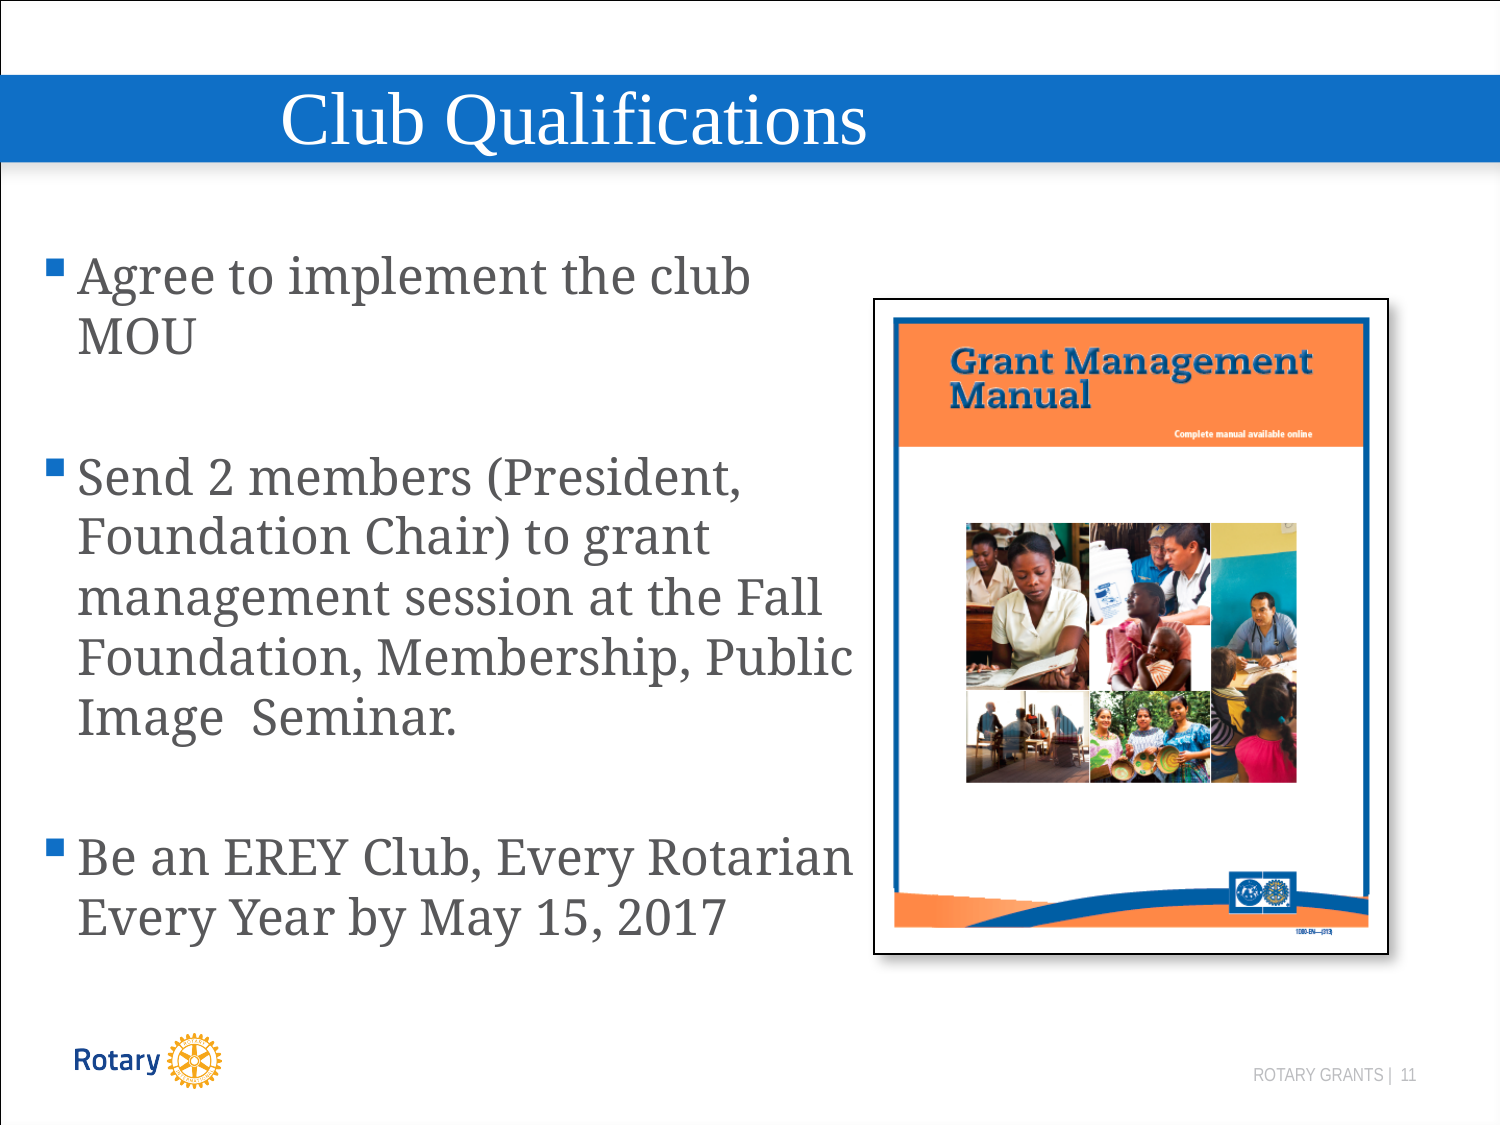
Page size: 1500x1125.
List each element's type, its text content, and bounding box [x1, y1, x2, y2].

picture [874, 299, 1388, 954]
picture [75, 1033, 222, 1089]
title Club Qualifications [75, 75, 1075, 155]
text_box Agree to implement the club MOU Send 2 members (President, Foundation Chair) to grant management session at the Fall Foundation, Membership, Public Image Seminar. Be an EREY Club, Every Rotarian Every Year by May 15, 2017 [22, 174, 873, 1025]
